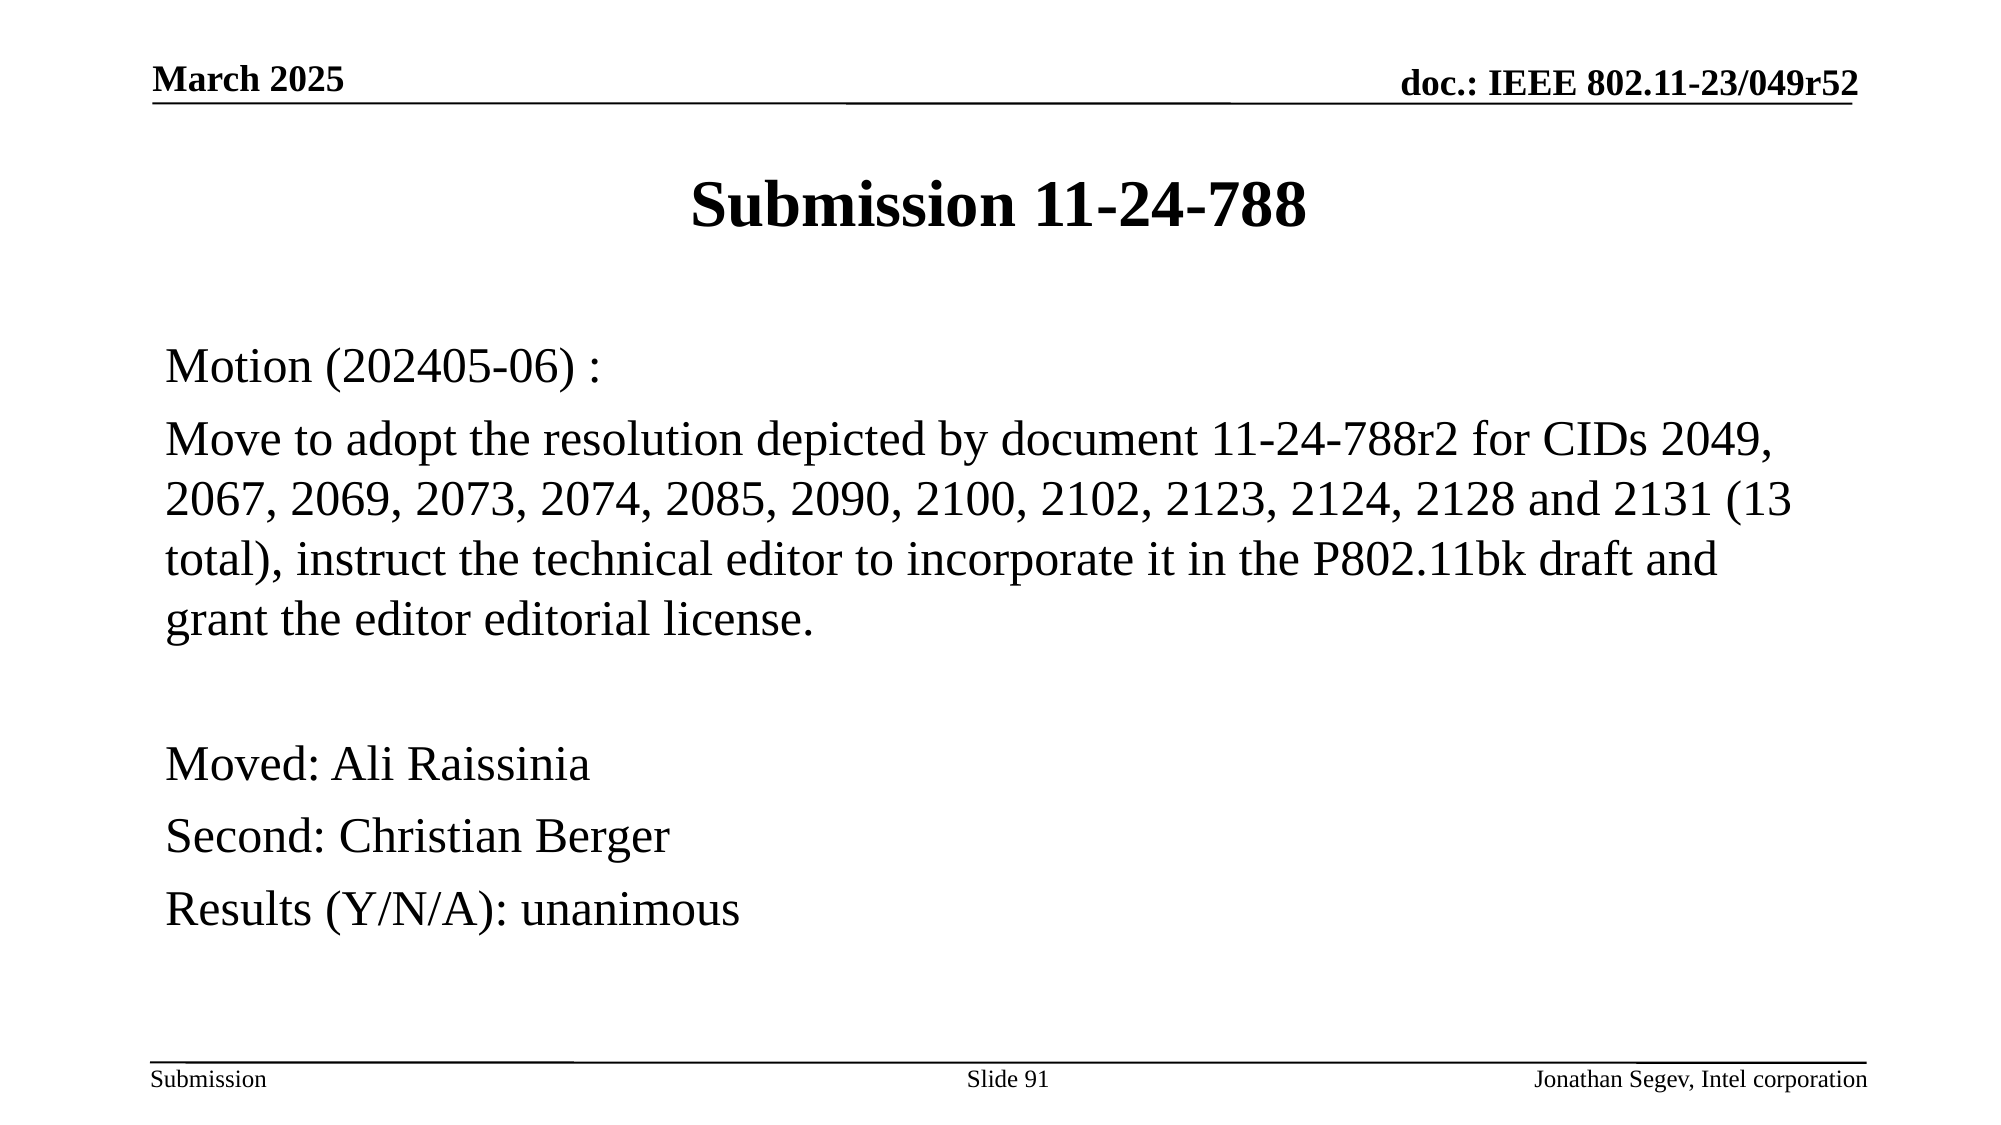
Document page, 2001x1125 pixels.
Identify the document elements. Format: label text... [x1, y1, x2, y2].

list Motion (202405-06) : Move to adopt the resolution depicted by document 11-24-788r2 for CIDs 2049, 2067, 2069, 2073, 2074, 2085, 2090, 2100, 2102, 2123, 2124, 2128 and 2131 (13 total), instruct the technical editor to incorporate it in the P802.11bk draft and grant the editor editorial license. Moved: Ali Raissinia Second: Christian Berger Results (Y/N/A): unanimous [149, 324, 1850, 1000]
footer Jonathan Segev, Intel corporation [1171, 1061, 1869, 1093]
title Submission 11-24-788 [149, 112, 1850, 288]
slide_number Slide 91 [950, 1061, 1067, 1123]
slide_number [152, 54, 563, 100]
